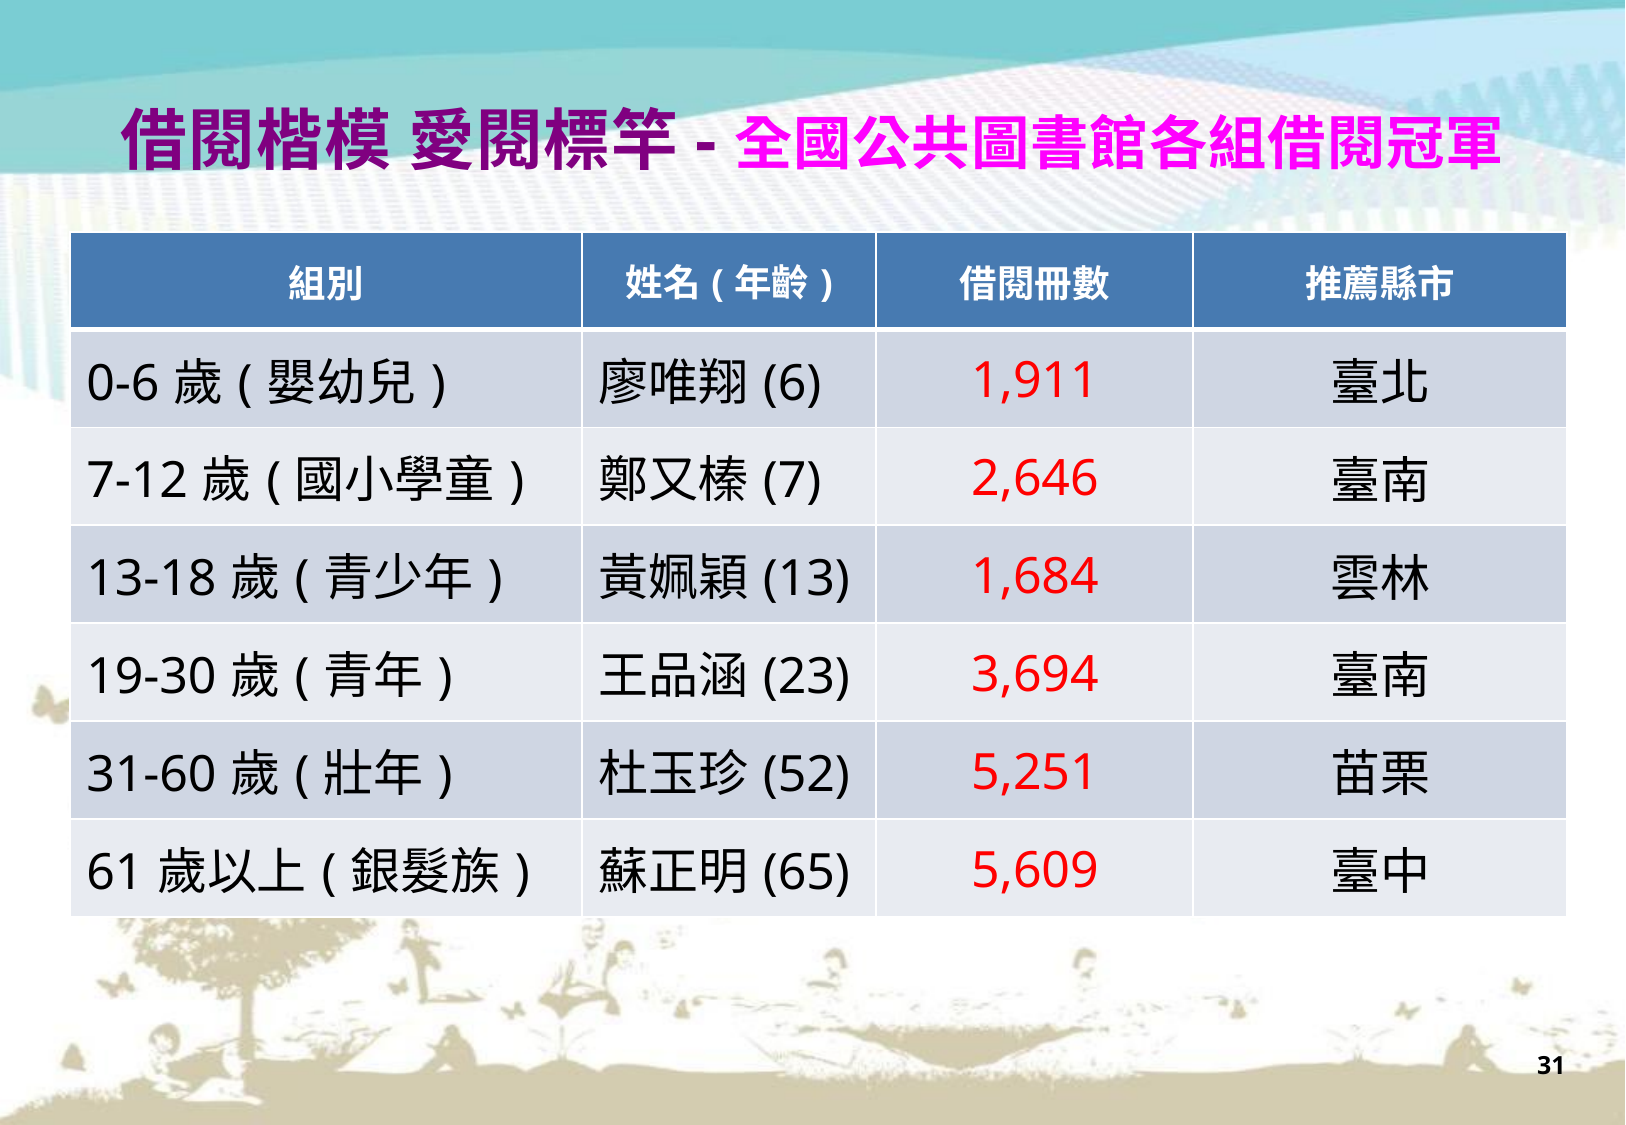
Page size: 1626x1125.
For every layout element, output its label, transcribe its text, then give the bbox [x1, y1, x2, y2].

table_cell 31-60歲(壯年) [71, 722, 581, 818]
table_cell 臺中 [1194, 820, 1566, 916]
table_cell 蘇正明(65) [583, 820, 875, 916]
table_cell 5,609 [877, 820, 1192, 916]
table_cell 廖唯翔(6) [583, 332, 875, 427]
table_cell 3,694 [877, 624, 1192, 720]
table_header 借閱冊數 [877, 233, 1192, 327]
table_cell 王品涵(23) [583, 624, 875, 720]
table_cell 5,251 [877, 722, 1192, 818]
table_cell 2,646 [877, 428, 1192, 524]
table_header 組別 [71, 233, 581, 327]
text_box [16, 0, 206, 130]
table_header 姓名(年齡) [583, 233, 875, 327]
text_box 借閱楷模 愛閱標竿-全國公共圖書館各組借閱冠軍 [105, 89, 1520, 185]
table_cell 臺北 [1194, 332, 1566, 427]
table_cell 7-12歲(國小學童) [71, 428, 581, 524]
table_header 推薦縣市 [1194, 233, 1566, 327]
table_cell 1,684 [877, 526, 1192, 622]
table_cell 苗栗 [1194, 722, 1566, 818]
table_cell 鄭又榛(7) [583, 428, 875, 524]
table_cell 13-18歲(青少年) [71, 526, 581, 622]
table_cell 1,911 [877, 332, 1192, 427]
table_cell 61歲以上(銀髮族) [71, 820, 581, 916]
table_cell 臺南 [1194, 428, 1566, 524]
picture [0, 0, 1625, 1125]
table_cell 0-6歲(嬰幼兒) [71, 332, 581, 427]
table_cell 黃姵穎(13) [583, 526, 875, 622]
table_cell 臺南 [1194, 624, 1566, 720]
table_cell 雲林 [1194, 526, 1566, 622]
table_cell 杜玉珍(52) [583, 722, 875, 818]
table_cell 19-30歲(青年) [71, 624, 581, 720]
